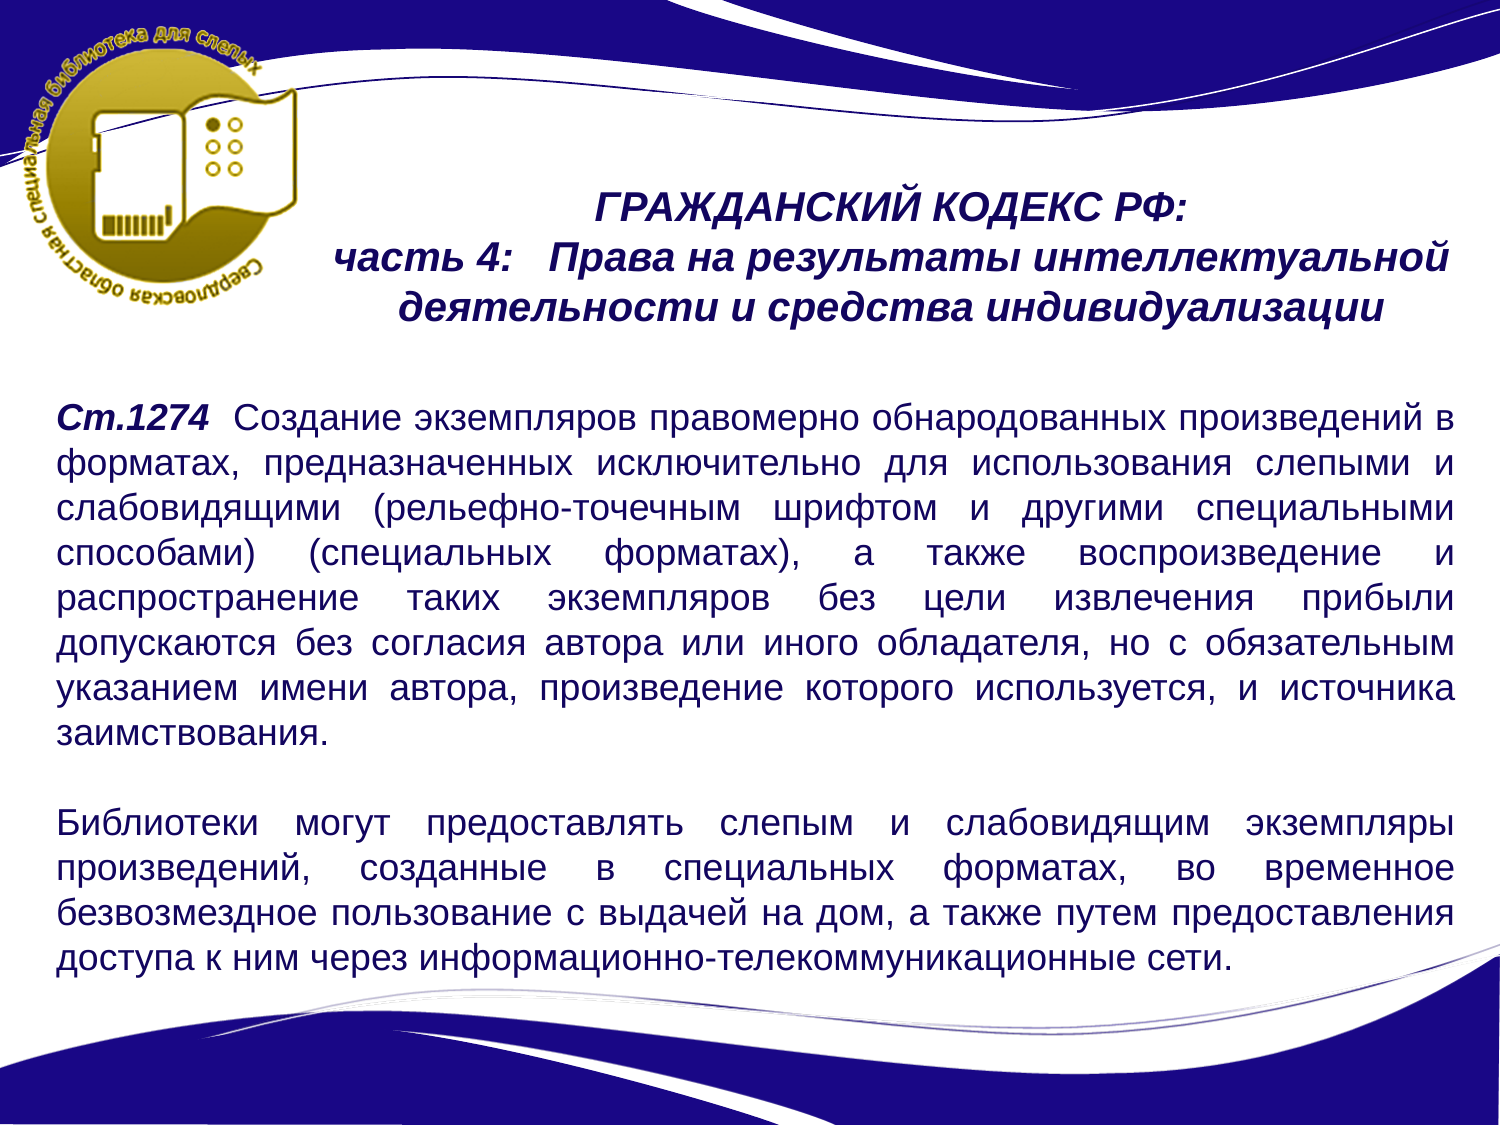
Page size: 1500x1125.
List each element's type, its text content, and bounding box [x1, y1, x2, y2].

picture [0, 943, 1500, 1125]
text_box Ст.1274 Создание экземпляров правомерно обнародованных произведений в форматах, предназначенных исключительно для использования слепыми и слабовидящими (рельефно-точечным шрифтом и другими специальными способами) (специальных форматах), а также воспроизведение и распространение таких экземпляров без цели извлечения прибыли допускаются без согласия автора или иного обладателя, но с обязательным указанием имени автора, произведение которого используется, и источника заимствования. Библиотеки могут предоставлять слепым и слабовидящим экземпляры произведений, созданные в специальных форматах, во временное безвозмездное пользование с выдачей на дом, а также путем предоставления доступа к ним через информационно-телекоммуникационные сети. [41, 385, 1471, 985]
picture [16, 9, 302, 323]
text_box ГРАЖДАНСКИЙ КОДЕКС РФ: часть 4: Права на результаты интеллектуальной деятельности и средства индивидуализации [312, 172, 1471, 338]
